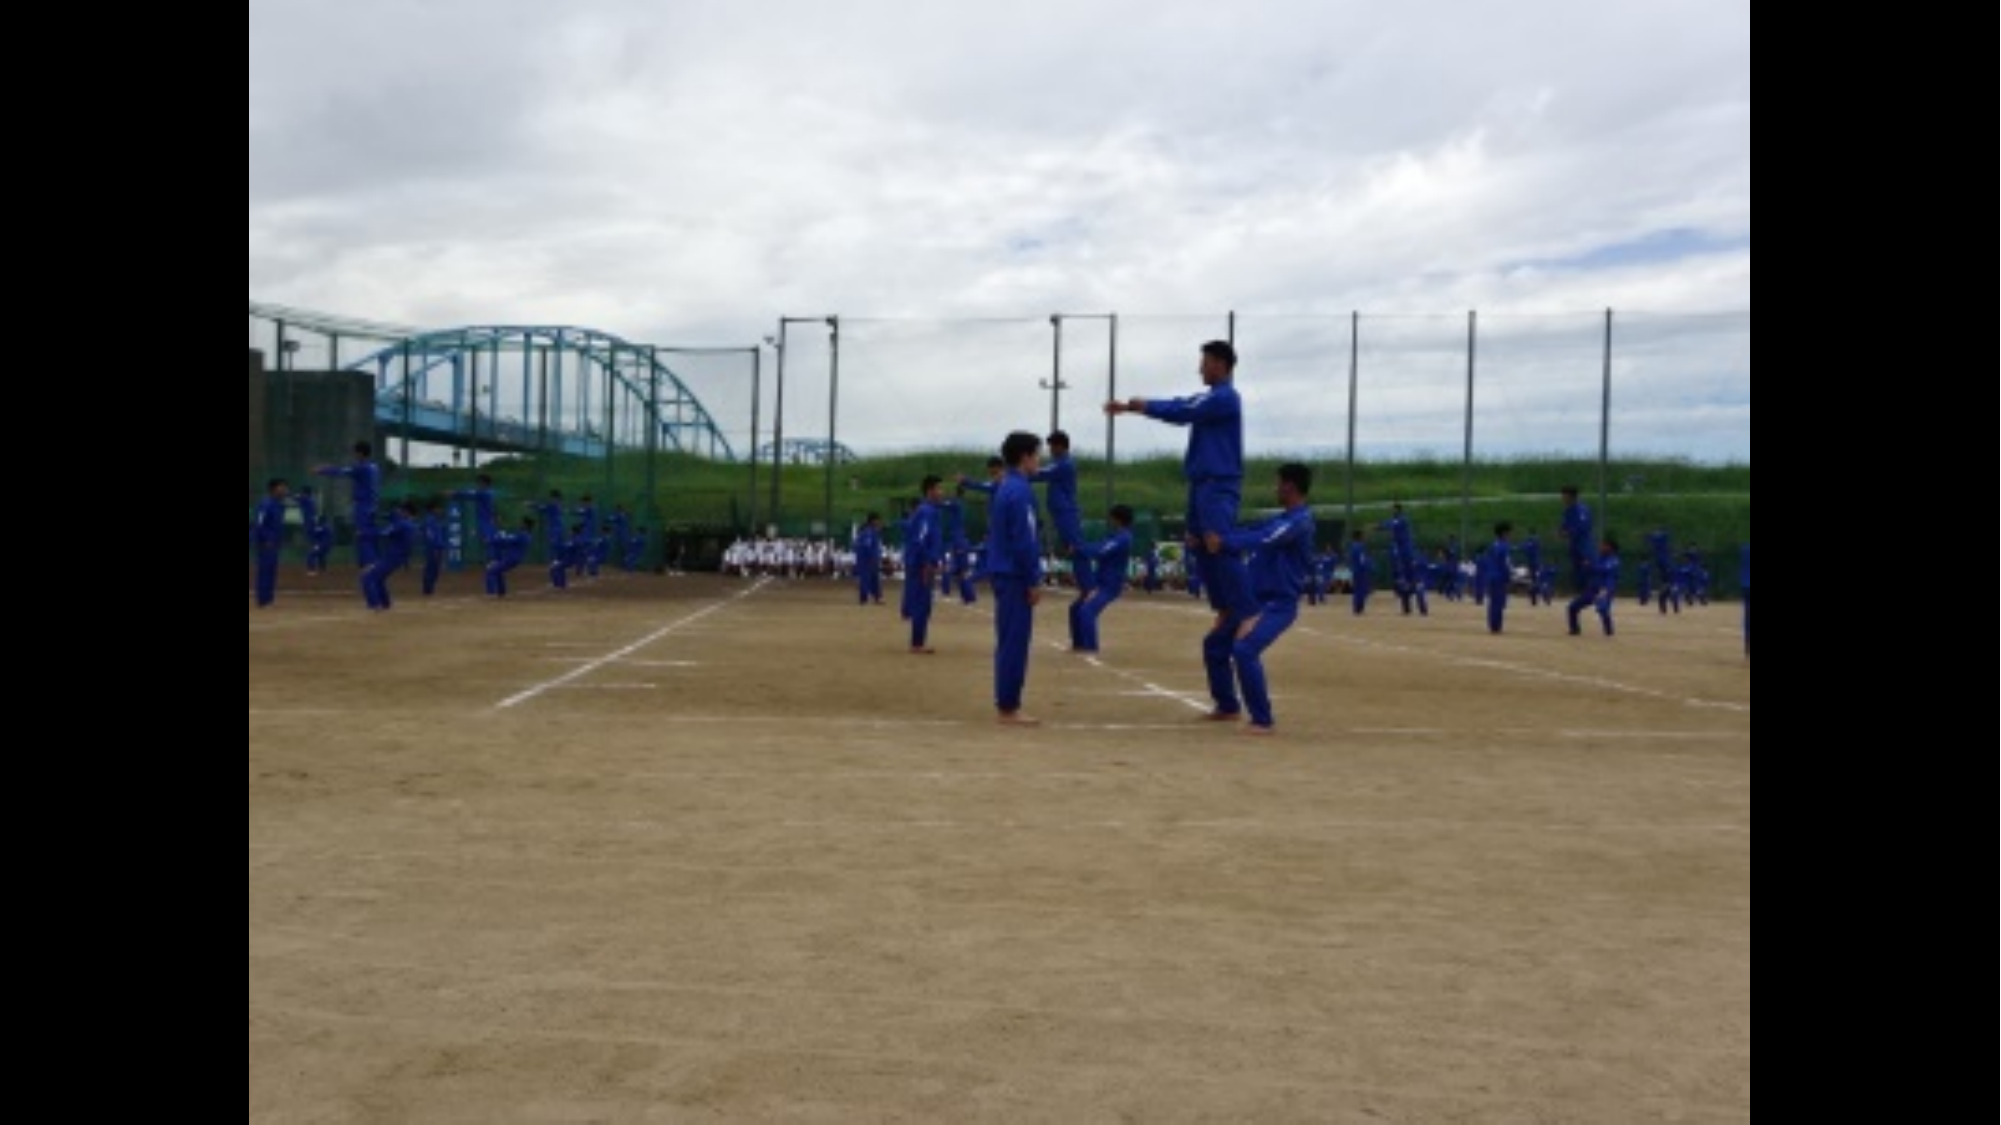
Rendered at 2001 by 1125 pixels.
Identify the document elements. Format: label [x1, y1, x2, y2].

picture [249, 0, 1750, 1125]
